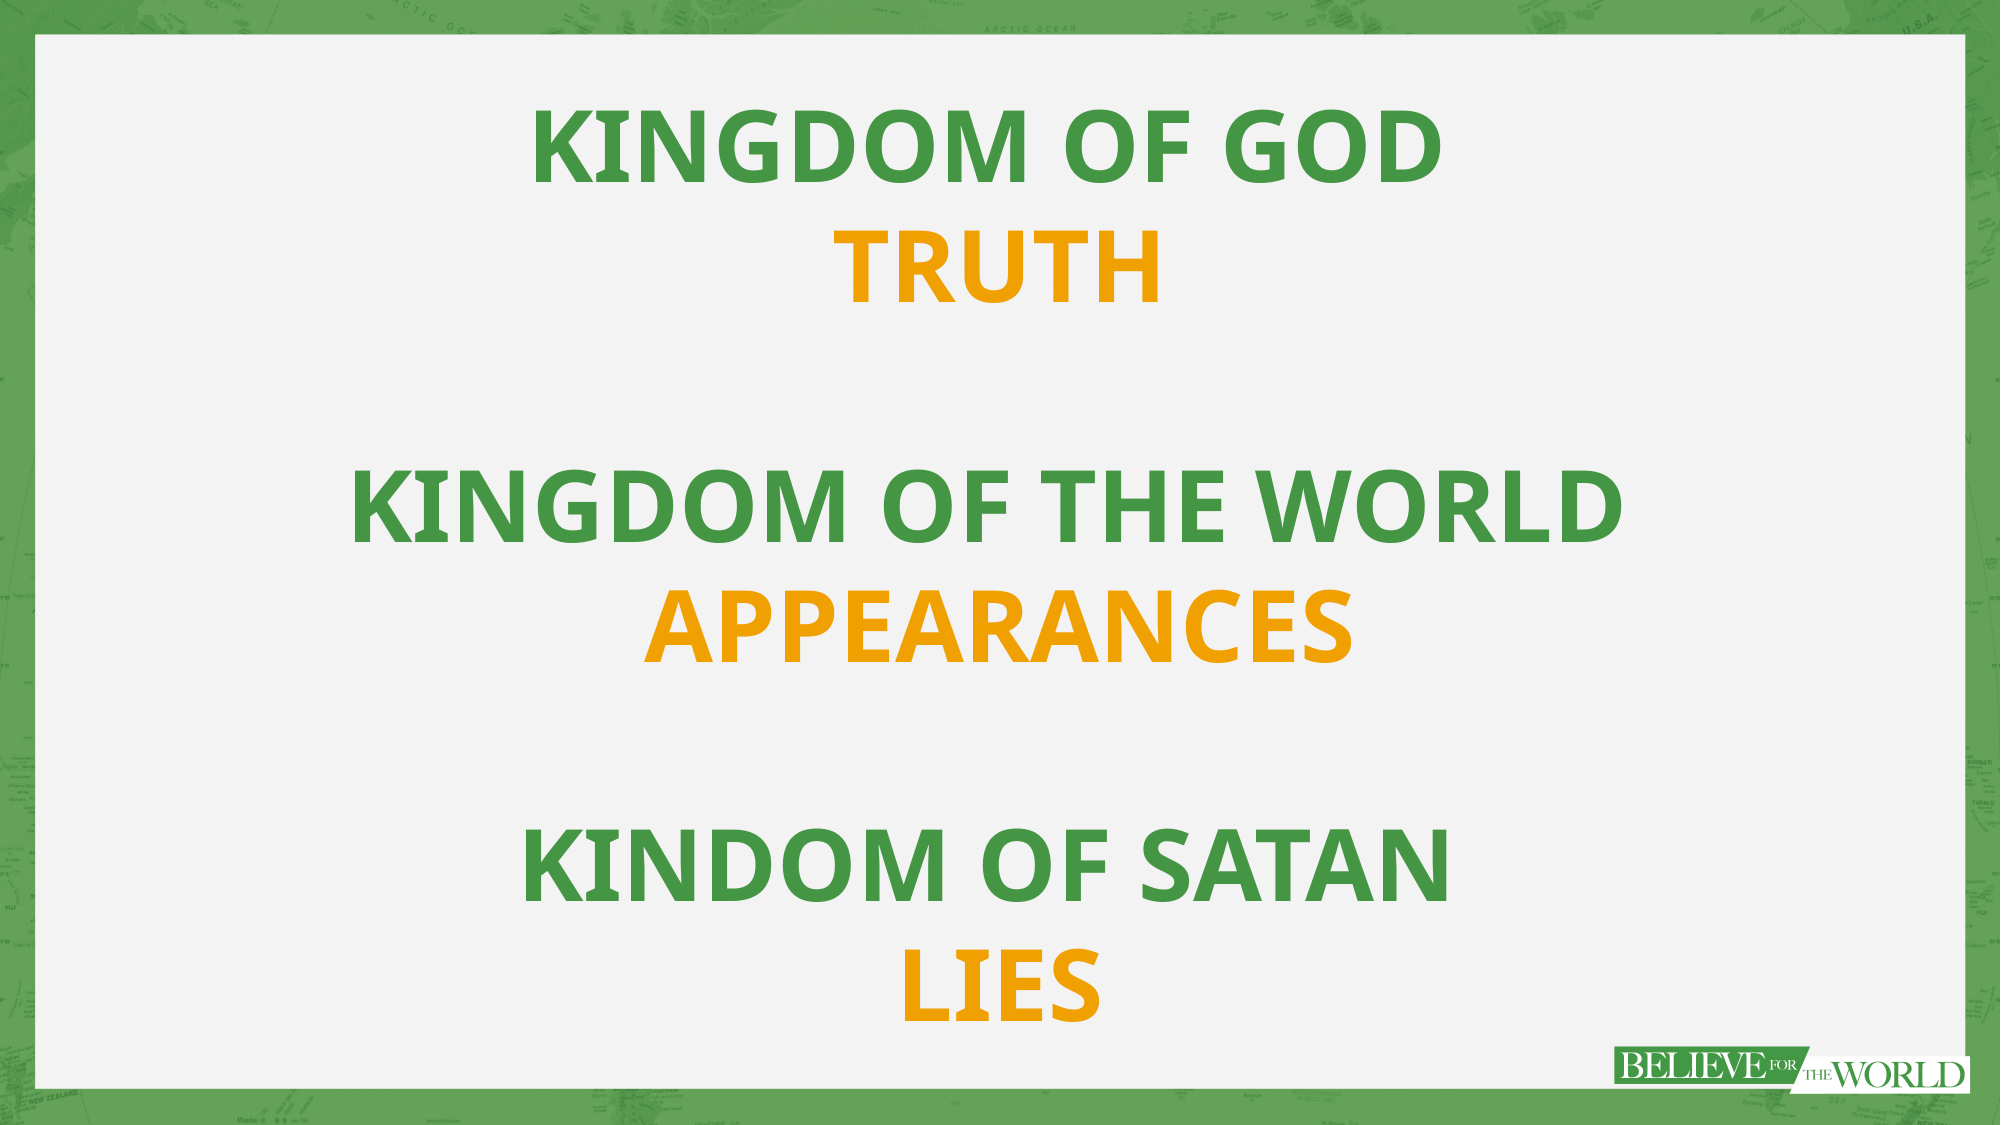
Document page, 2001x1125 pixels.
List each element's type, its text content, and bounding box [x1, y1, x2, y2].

picture [0, 0, 2000, 1125]
list KINGDOM OF GOD TRUTH KINGDOM OF THE WORLD APPEARANCES KINDOM OF SATAN LIES [93, 74, 1907, 1051]
